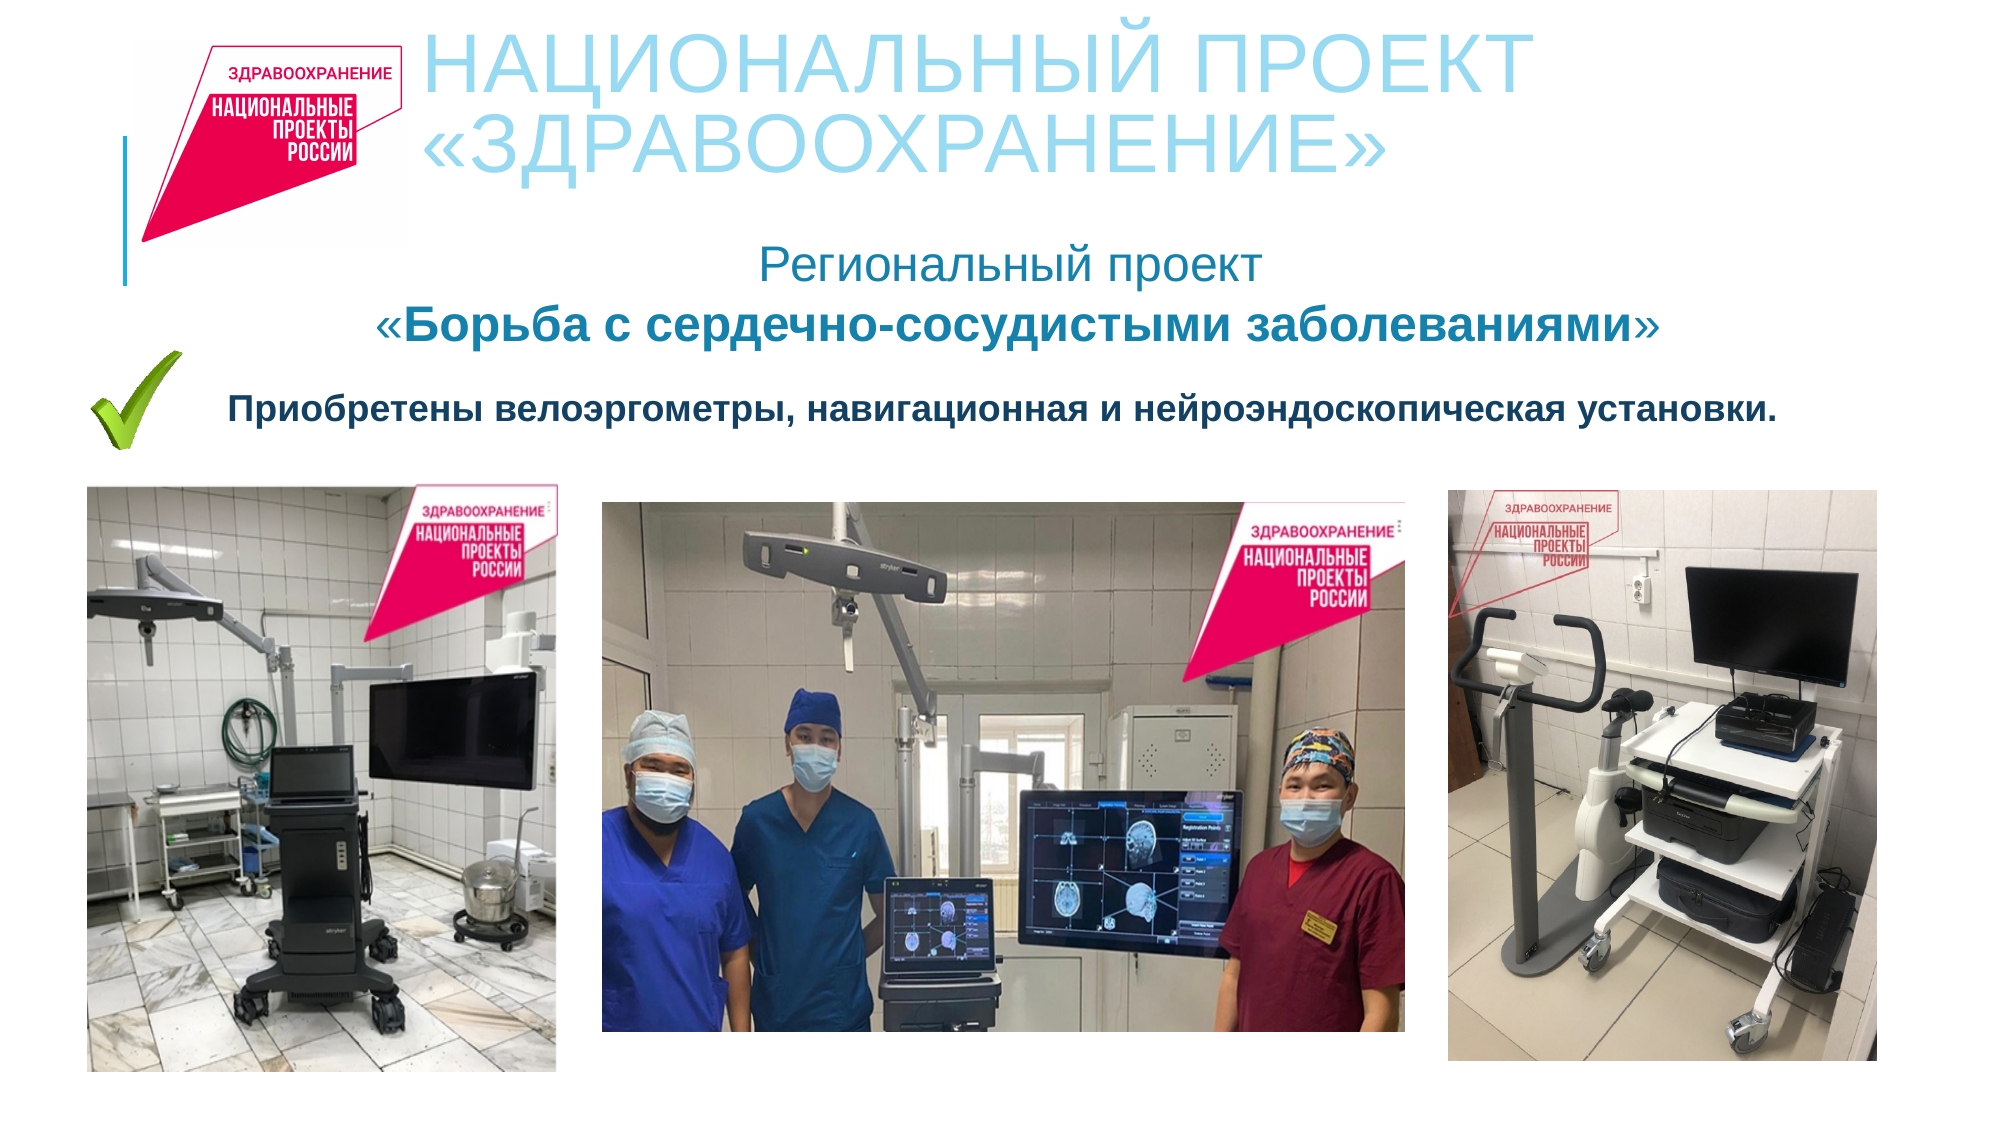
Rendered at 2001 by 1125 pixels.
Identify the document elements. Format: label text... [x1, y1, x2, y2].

text_box Региональный проект «Борьба с сердечно-сосудистыми заболеваниями» [360, 224, 1676, 360]
picture [602, 502, 1405, 1033]
picture [133, 38, 409, 249]
text_box Приобретены велоэргометры, навигационная и нейроэндоскопическая установки. [212, 376, 1927, 437]
picture [83, 346, 190, 453]
picture [1447, 490, 1877, 1062]
picture [86, 483, 558, 1073]
title Национальный проект «здравоохранение» [406, 0, 2000, 218]
